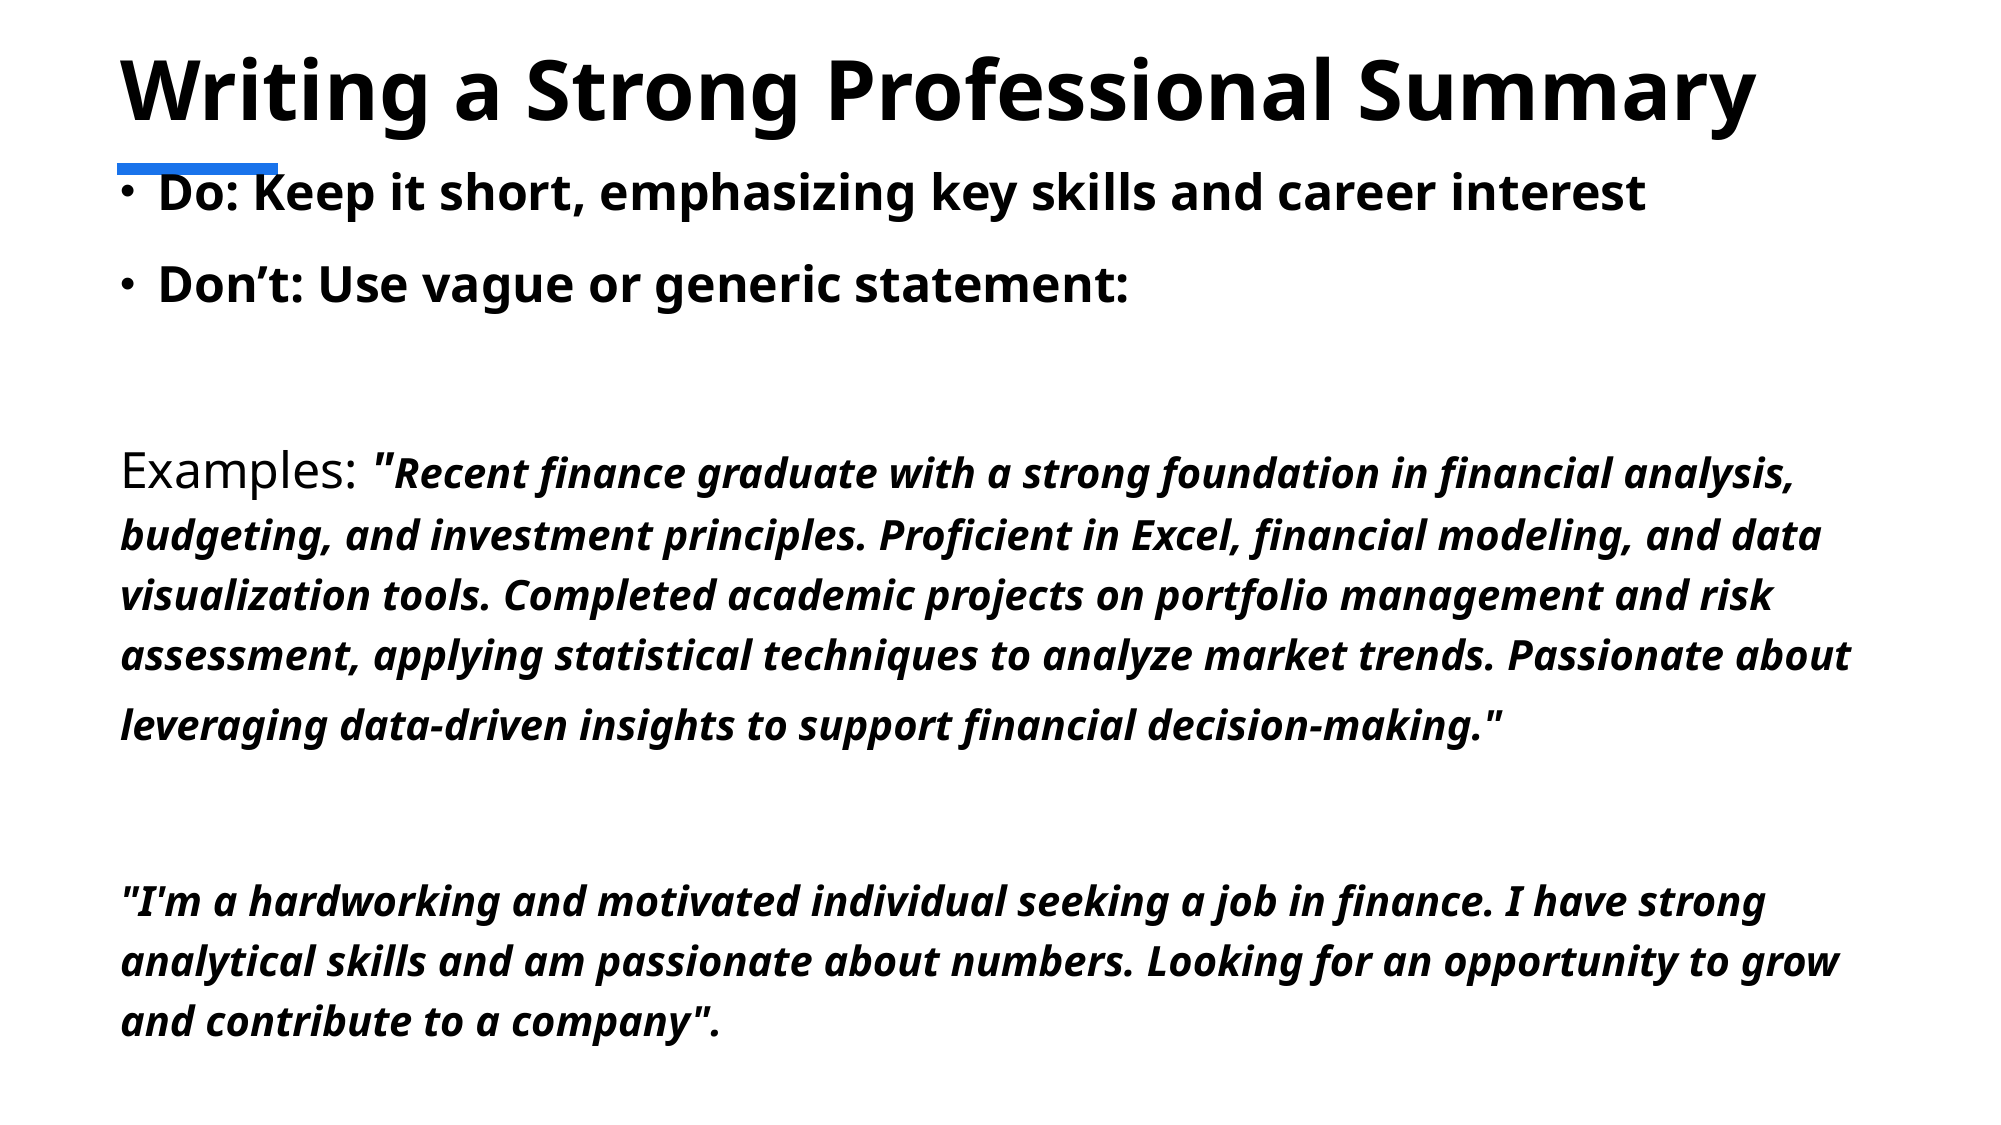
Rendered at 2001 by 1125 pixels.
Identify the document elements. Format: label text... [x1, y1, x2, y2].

list Do: Keep it short, emphasizing key skills and career interest Don’t: Use vague or generic statement: Examples: "Recent finance graduate with a strong foundation in financial analysis, budgeting, and investment principles. Proficient in Excel, financial modeling, and data visualization tools. Completed academic projects on portfolio management and risk assessment, applying statistical techniques to analyze market trends. Passionate about leveraging data-driven insights to support financial decision-making." "I'm a hardworking and motivated individual seeking a job in finance. I have strong analytical skills and am passionate about numbers. Looking for an opportunity to grow and contribute to a company". [105, 140, 1892, 1076]
title Writing a Strong Professional Summary [105, 30, 1892, 140]
